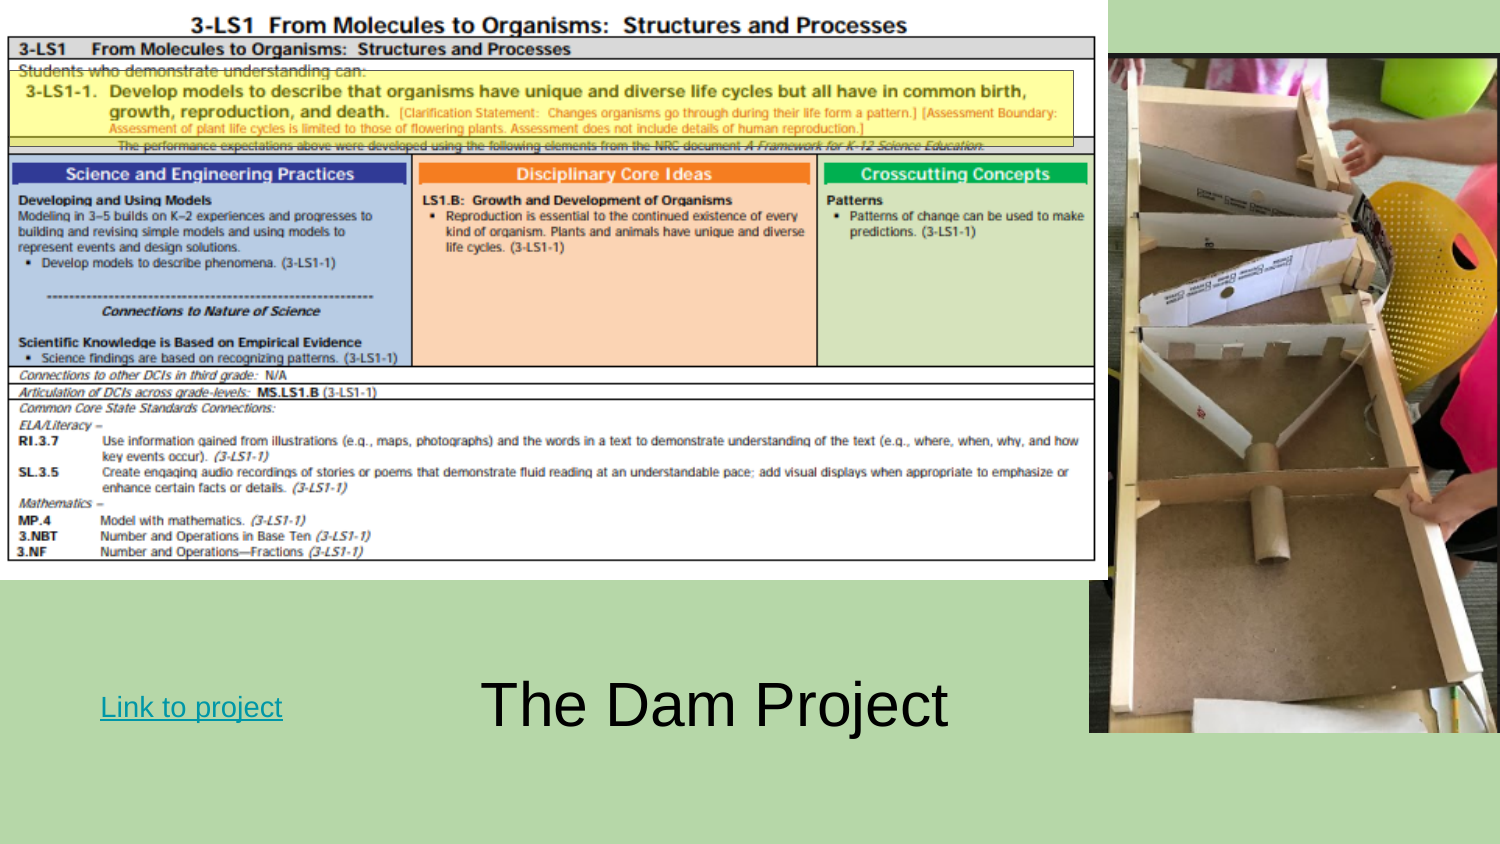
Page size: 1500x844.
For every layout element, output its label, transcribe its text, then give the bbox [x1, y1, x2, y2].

text_box The Dam Project [465, 648, 1074, 808]
text_box Link to project [85, 673, 465, 732]
picture [0, 0, 1500, 733]
